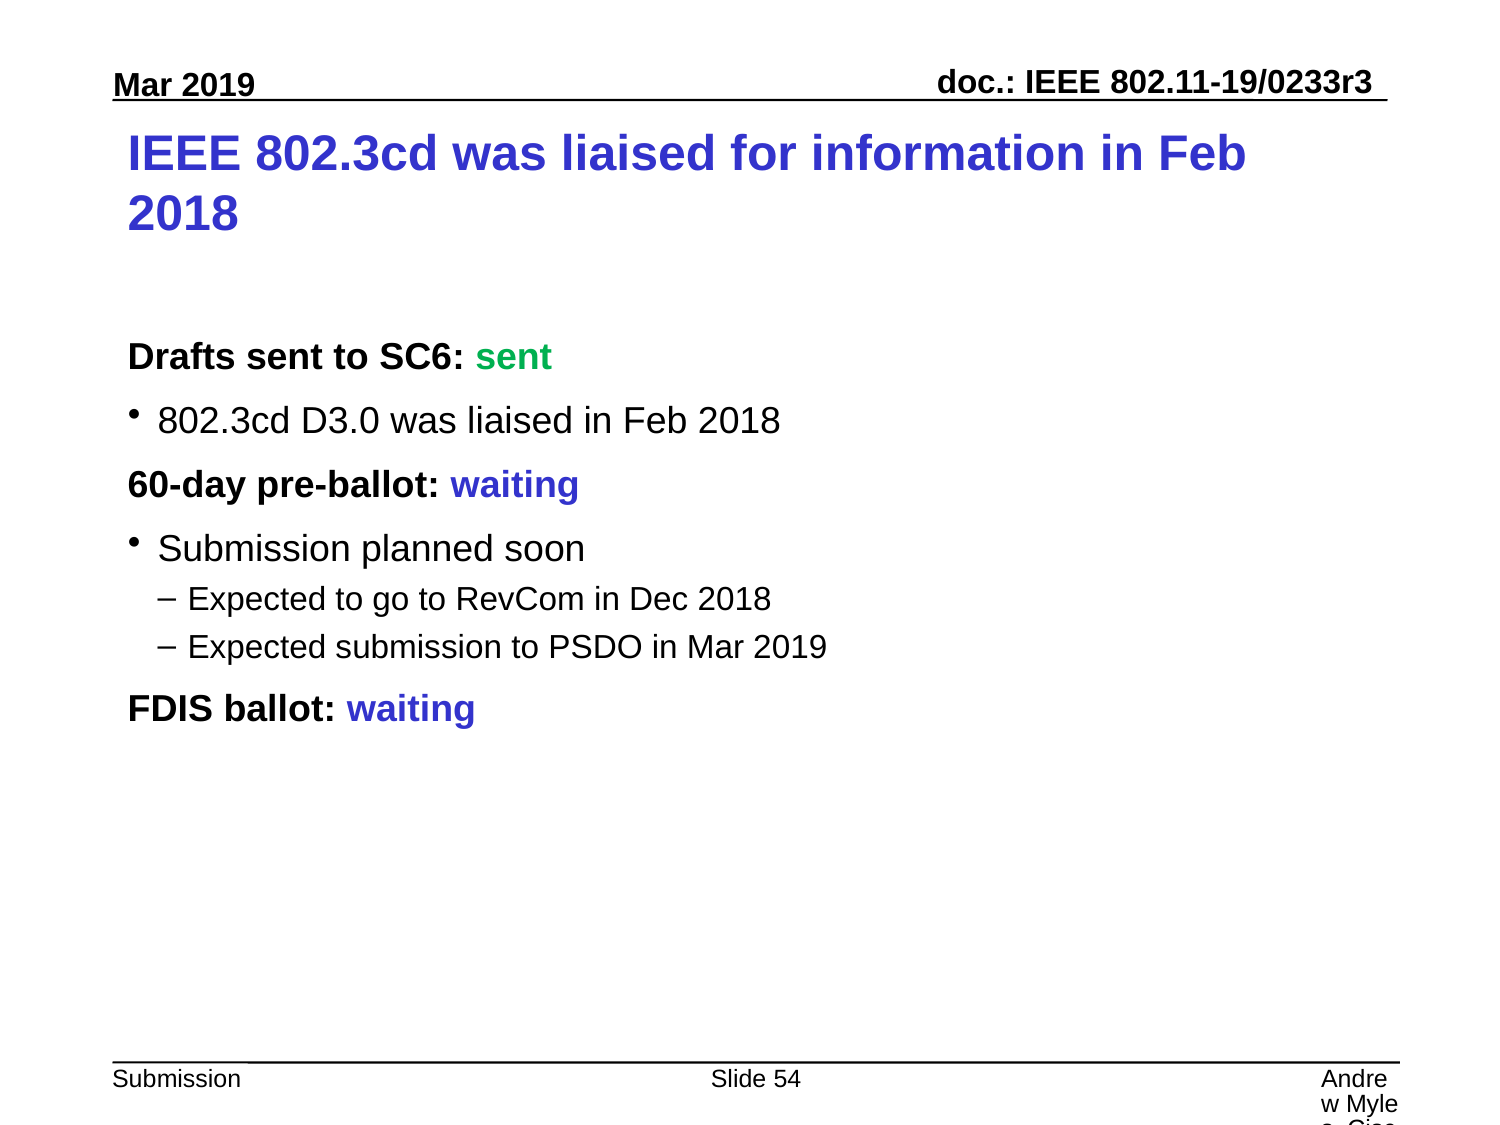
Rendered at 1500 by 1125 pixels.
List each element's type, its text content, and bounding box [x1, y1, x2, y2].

list Drafts sent to SC6: sent 802.3cd D3.0 was liaised in Feb 2018 60-day pre-ballot: waiting Submission planned soon Expected to go to RevCom in Dec 2018 Expected submission to PSDO in Mar 2019 FDIS ballot: waiting [112, 324, 1388, 1000]
title IEEE 802.3cd was liaised for information in Feb 2018 [112, 112, 1388, 288]
slide_number Slide 54 [709, 1061, 803, 1093]
footer Andrew Myles, Cisco [1320, 1061, 1402, 1093]
